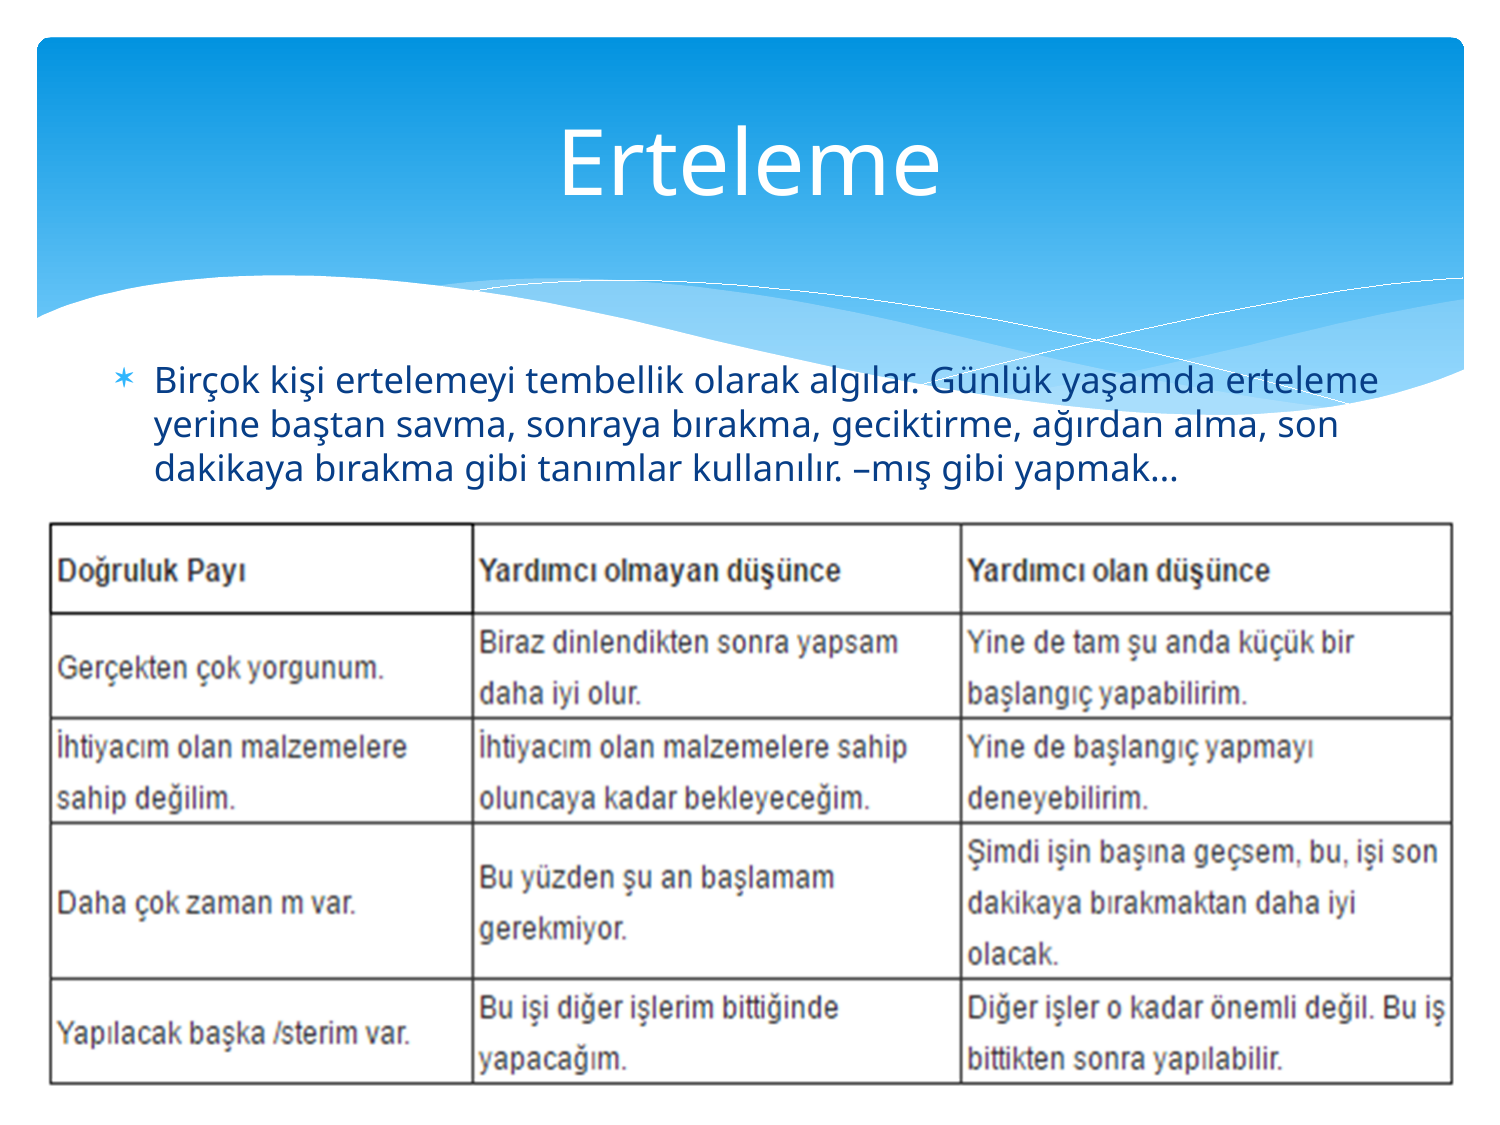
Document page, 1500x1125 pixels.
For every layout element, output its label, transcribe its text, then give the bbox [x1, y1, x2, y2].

picture [40, 514, 1460, 1095]
title Erteleme [75, 55, 1425, 261]
list Birçok kişi ertelemeyi tembellik olarak algılar. Günlük yaşamda erteleme yerine baştan savma, sonraya bırakma, geciktirme, ağırdan alma, son dakikaya bırakma gibi tanımlar kullanılır. –mış gibi yapmak… [100, 349, 1400, 513]
